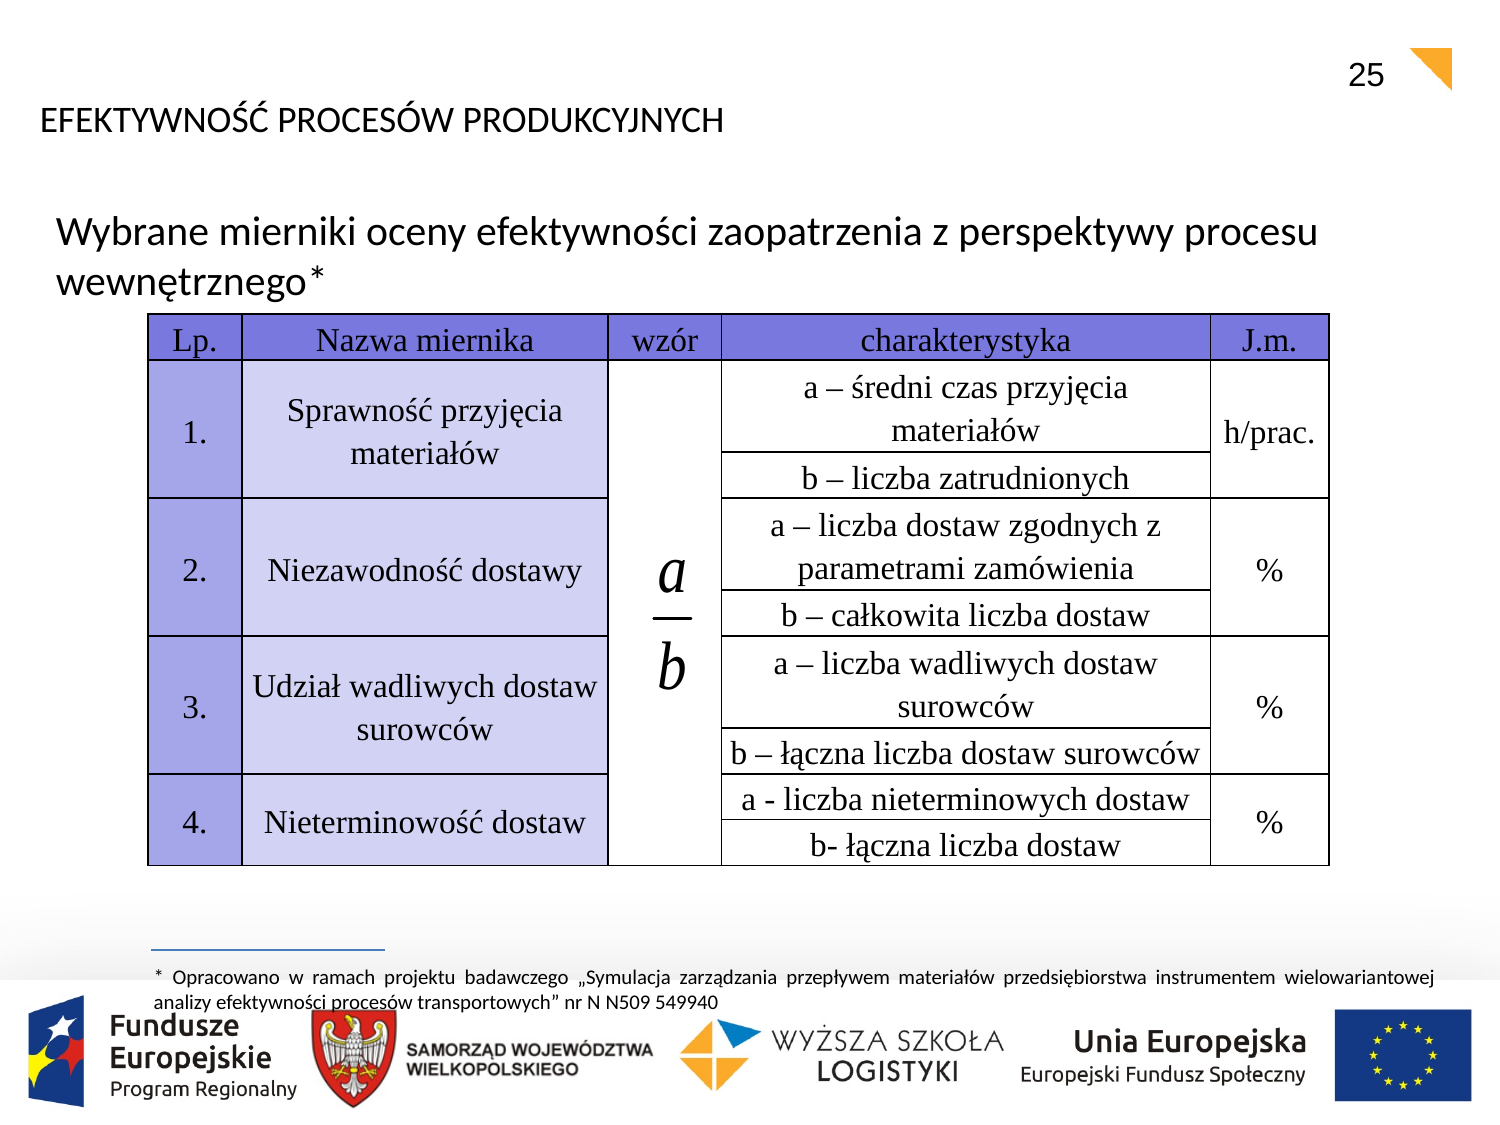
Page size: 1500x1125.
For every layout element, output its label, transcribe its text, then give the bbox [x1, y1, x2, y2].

table_cell Niezawodność dostawy [243, 499, 607, 635]
table_cell b- łączna liczba dostaw [722, 820, 1210, 865]
table_header charakterystyka [722, 315, 1210, 359]
table_cell [609, 361, 721, 865]
table_cell b – łączna liczba dostaw surowców [722, 729, 1210, 773]
table_cell 1. [149, 361, 241, 497]
table_cell b – liczba zatrudnionych [722, 453, 1210, 497]
table_cell h/prac. [1211, 361, 1328, 497]
table_cell % [1211, 499, 1328, 635]
table_header Nazwa miernika [243, 315, 607, 359]
table_cell a – liczba dostaw zgodnych z parametrami zamówienia [722, 499, 1210, 589]
table_cell Udział wadliwych dostaw surowców [243, 637, 607, 773]
slide_number 25 [1050, 34, 1401, 113]
table_cell 4. [149, 775, 241, 865]
table_cell a – liczba wadliwych dostaw surowców [722, 637, 1210, 727]
table_cell b – całkowita liczba dostaw [722, 591, 1210, 635]
text_box EFEKTYWNOŚĆ PROCESÓW PRODUKCYJNYCH [24, 87, 1200, 148]
table_header wzór [609, 315, 721, 359]
table_cell 2. [149, 499, 241, 635]
picture [0, 0, 1500, 1125]
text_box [643, 526, 704, 705]
table_cell a - liczba nieterminowych dostaw [722, 775, 1210, 819]
table_header Lp. [149, 315, 241, 359]
table_cell Sprawność przyjęcia materiałów [243, 361, 607, 497]
table_cell % [1211, 775, 1328, 865]
table_cell a – średni czas przyjęcia materiałów [722, 361, 1210, 451]
table_cell % [1211, 637, 1328, 773]
table_cell Nieterminowość dostaw [243, 775, 607, 865]
text_box Wybrane mierniki oceny efektywności zaopatrzenia z perspektywy procesu wewnętrznego* [41, 196, 1500, 312]
table_header J.m. [1211, 315, 1328, 359]
text_box * Opracowano w ramach projektu badawczego „Symulacja zarządzania przepływem materiałów przedsiębiorstwa instrumentem wielowariantowej analizy efektywności procesów transportowych” nr N N509 549940 [138, 956, 1450, 1022]
table_cell 3. [149, 637, 241, 773]
